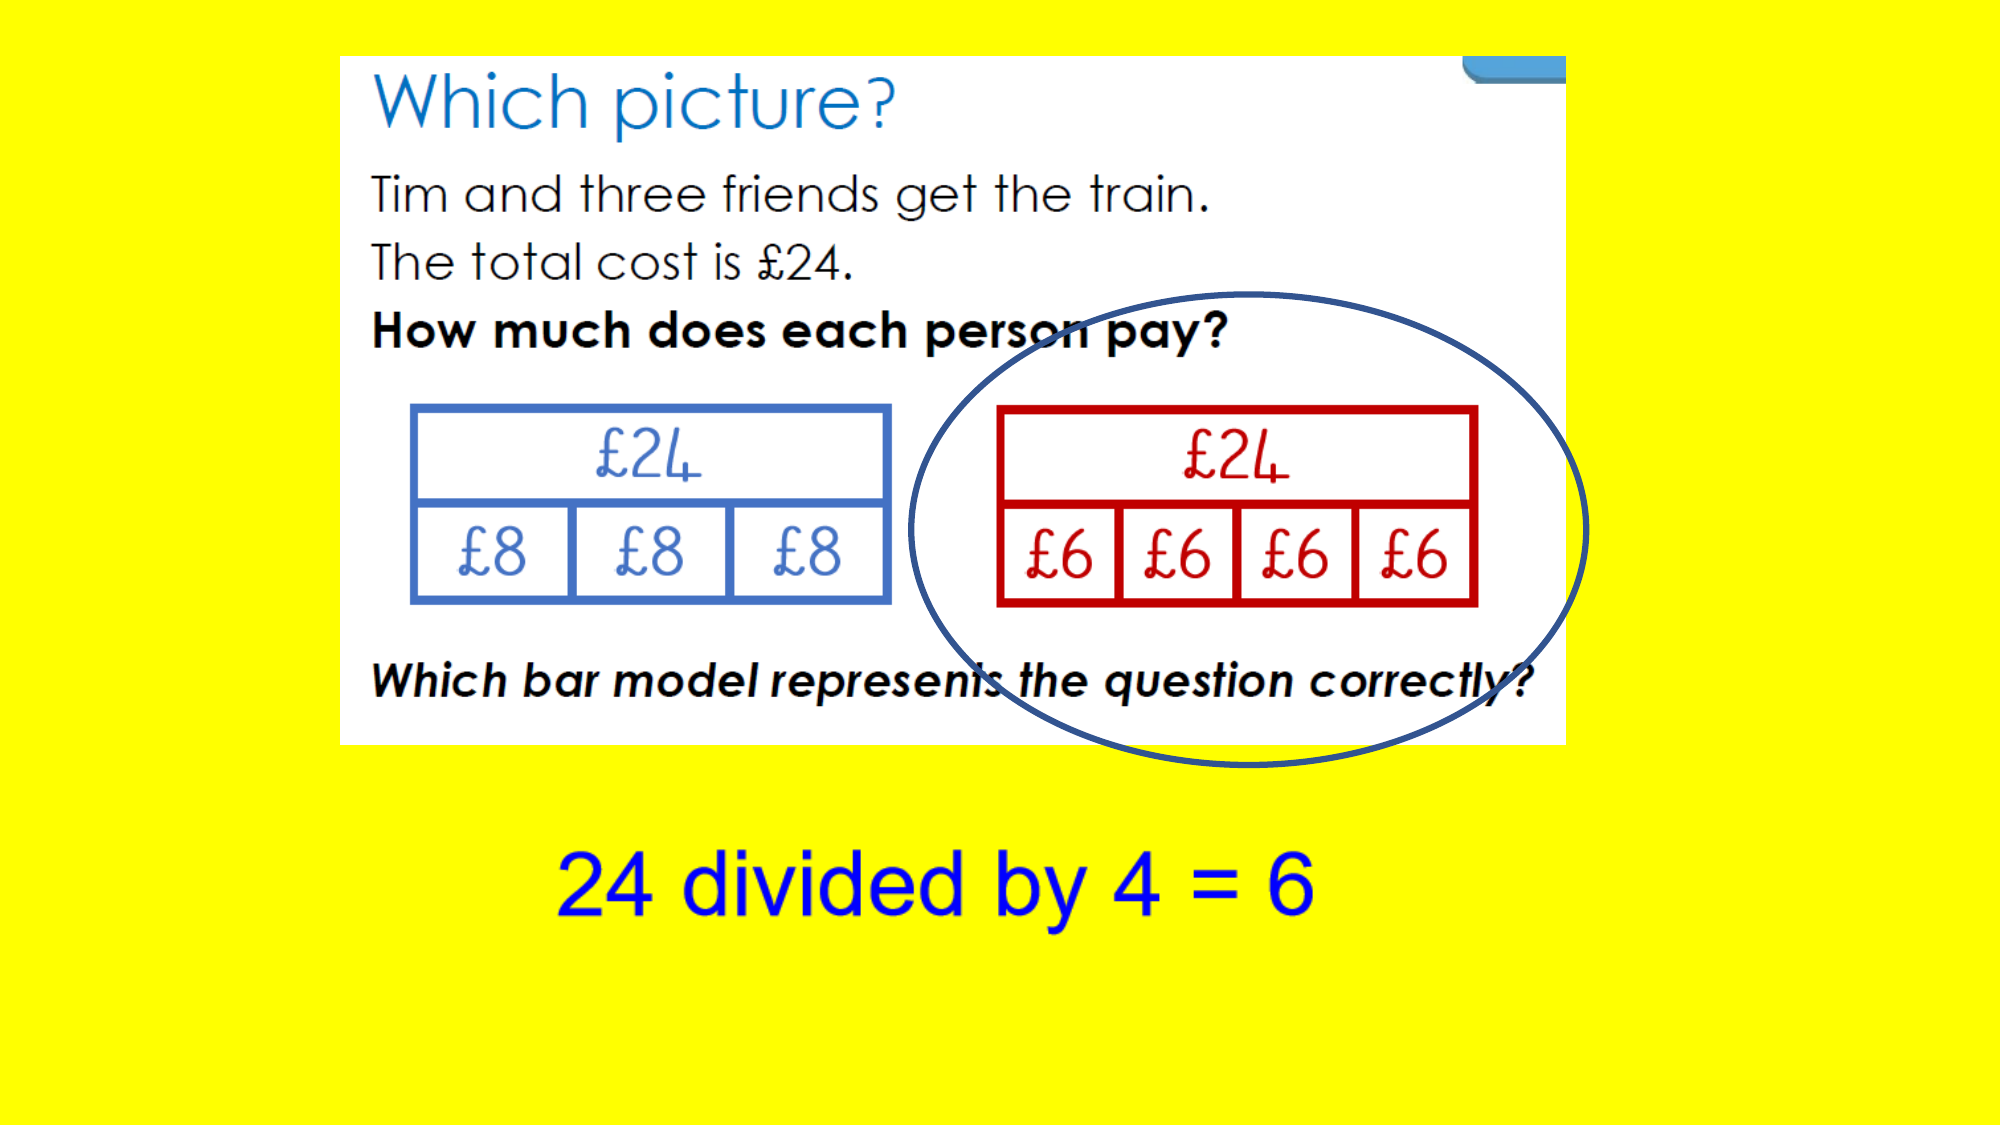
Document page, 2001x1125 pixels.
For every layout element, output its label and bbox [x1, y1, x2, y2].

picture [340, 56, 1566, 745]
picture [520, 831, 1352, 950]
text_box [1109, 745, 1389, 767]
text_box [1566, 447, 1588, 613]
